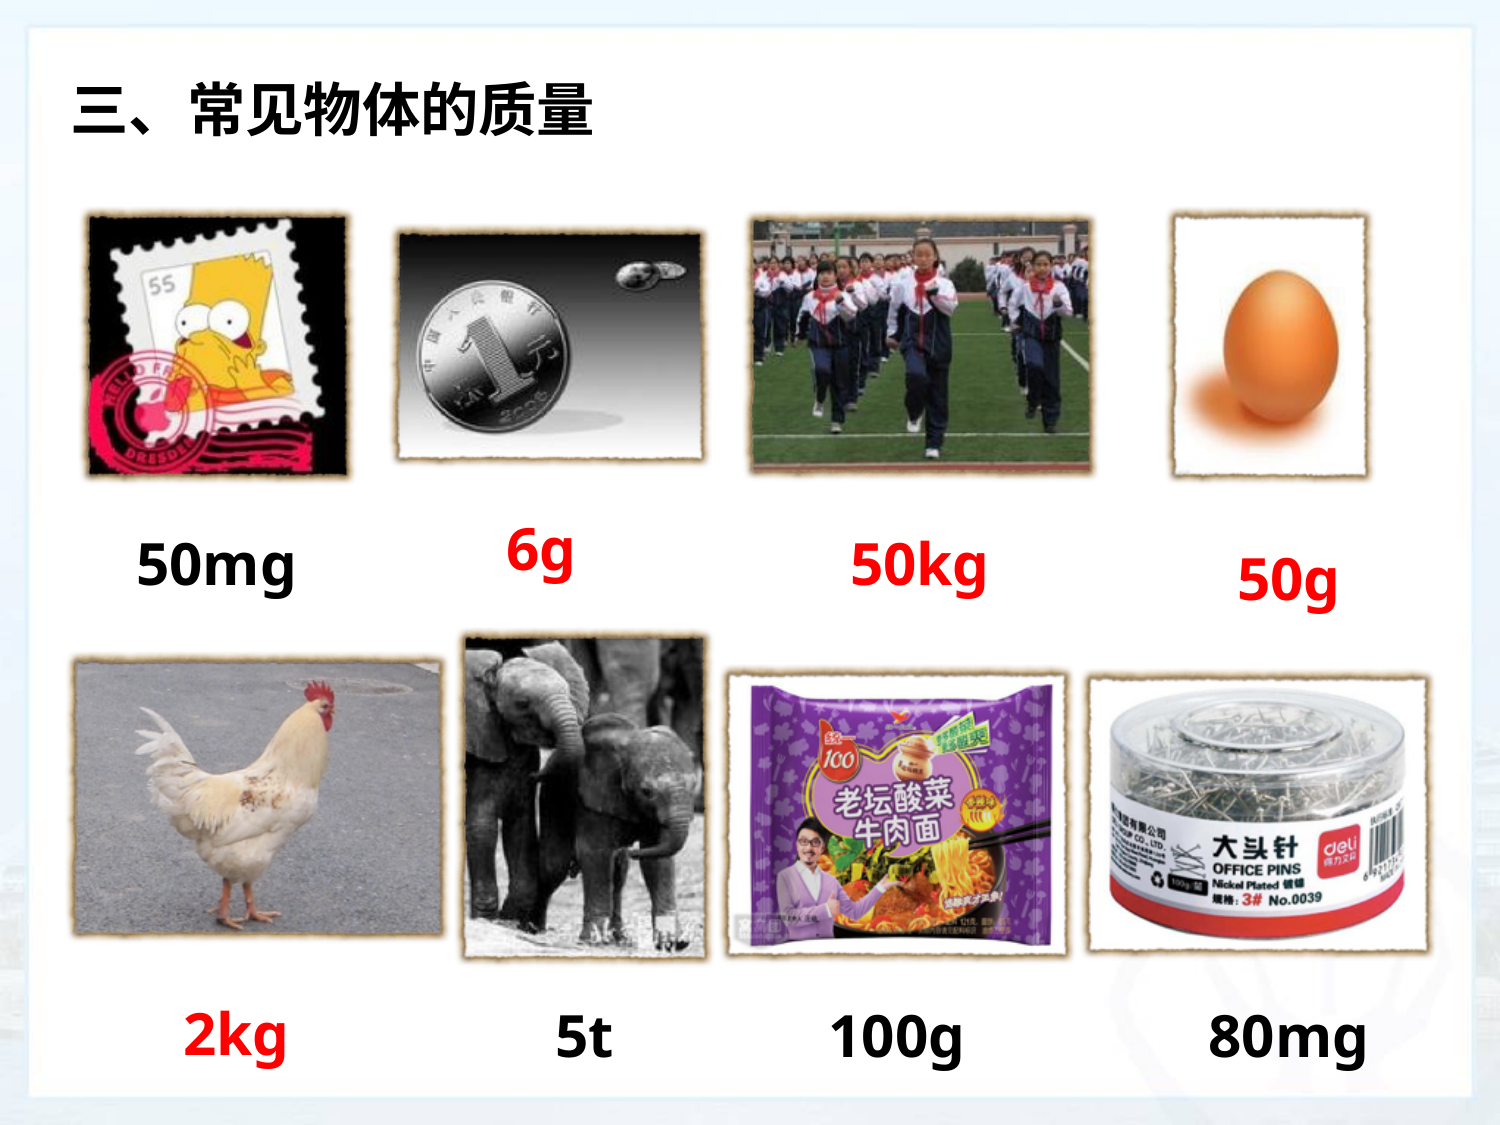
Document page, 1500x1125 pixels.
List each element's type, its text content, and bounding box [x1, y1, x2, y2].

text_box 50g [1231, 536, 1347, 618]
text_box 2kg [177, 991, 296, 1073]
text_box 80mg [1202, 993, 1375, 1075]
text_box 50mg [130, 521, 303, 604]
text_box 50kg [844, 521, 996, 604]
picture [0, 0, 1500, 1125]
text_box 5t [549, 993, 620, 1075]
text_box 三、常见物体的质量 [65, 52, 571, 163]
text_box 6g [491, 506, 591, 588]
text_box 100g [822, 993, 972, 1075]
